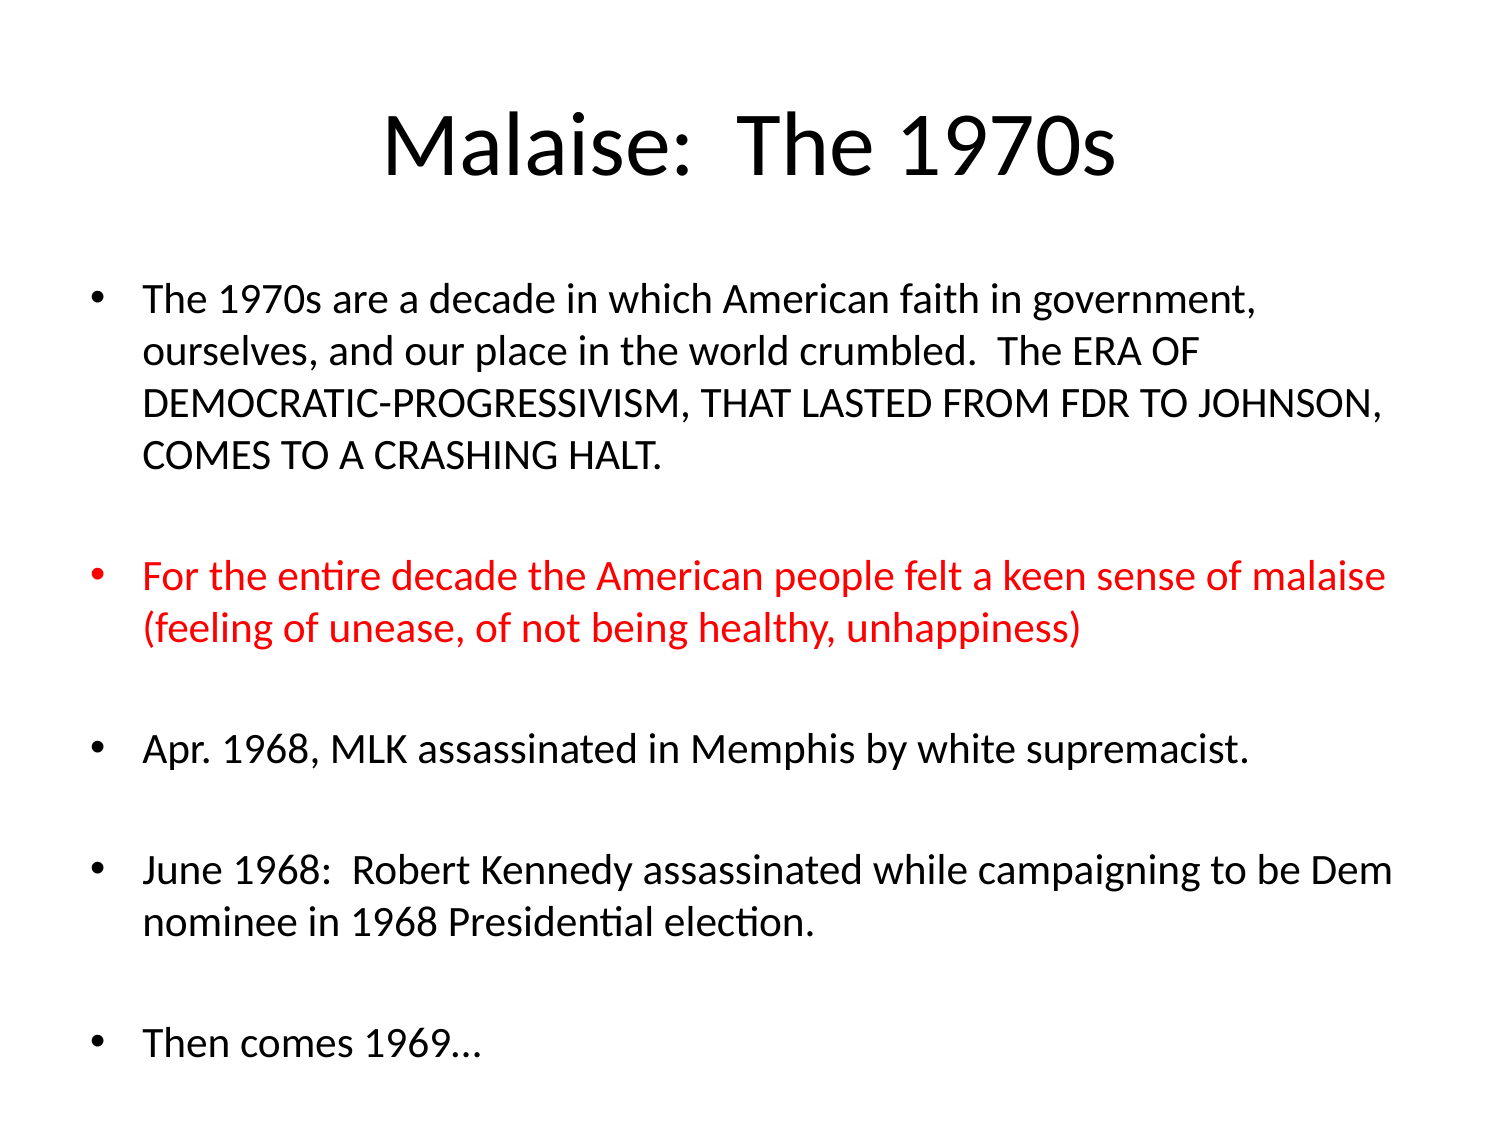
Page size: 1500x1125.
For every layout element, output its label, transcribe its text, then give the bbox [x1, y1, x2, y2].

title Malaise: The 1970s [75, 45, 1425, 233]
list The 1970s are a decade in which American faith in government, ourselves, and our place in the world crumbled. The ERA OF DEMOCRATIC-PROGRESSIVISM, THAT LASTED FROM FDR TO JOHNSON, COMES TO A CRASHING HALT. For the entire decade the American people felt a keen sense of malaise (feeling of unease, of not being healthy, unhappiness) Apr. 1968, MLK assassinated in Memphis by white supremacist. June 1968: Robert Kennedy assassinated while campaigning to be Dem nominee in 1968 Presidential election. Then comes 1969… [75, 262, 1425, 1075]
